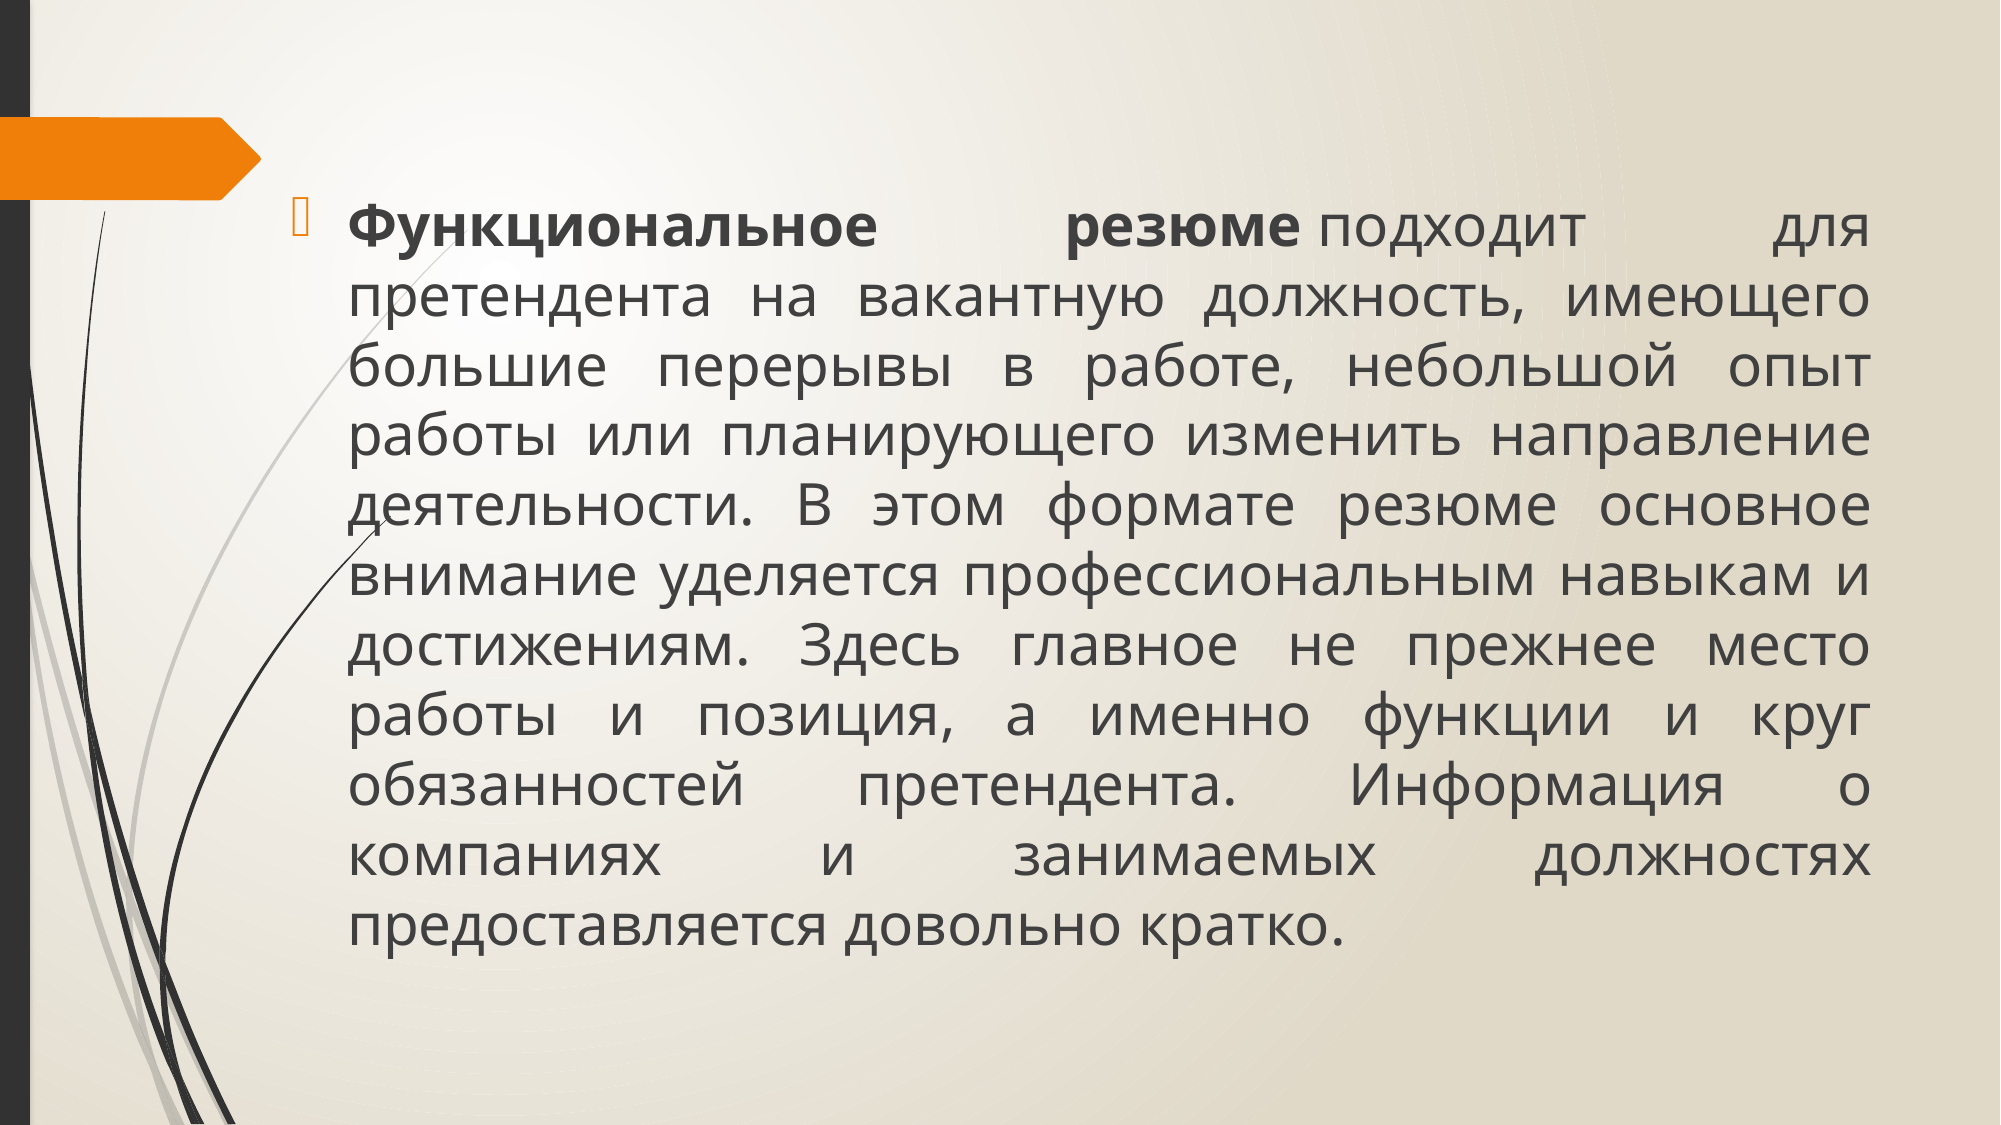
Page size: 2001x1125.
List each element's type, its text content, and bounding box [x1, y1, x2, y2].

list Функциональное резюме подходит для претендента на вакантную должность, имеющего большие перерывы в работе, небольшой опыт работы или планирующего изменить направление деятельности. В этом формате резюме основное внимание уделяется профессиональным навыкам и достижениям. Здесь главное не прежнее место работы и позиция, а именно функции и круг обязанностей претендента. Информация о компаниях и занимаемых должностях предоставляется довольно кратко. [275, 180, 1888, 1085]
